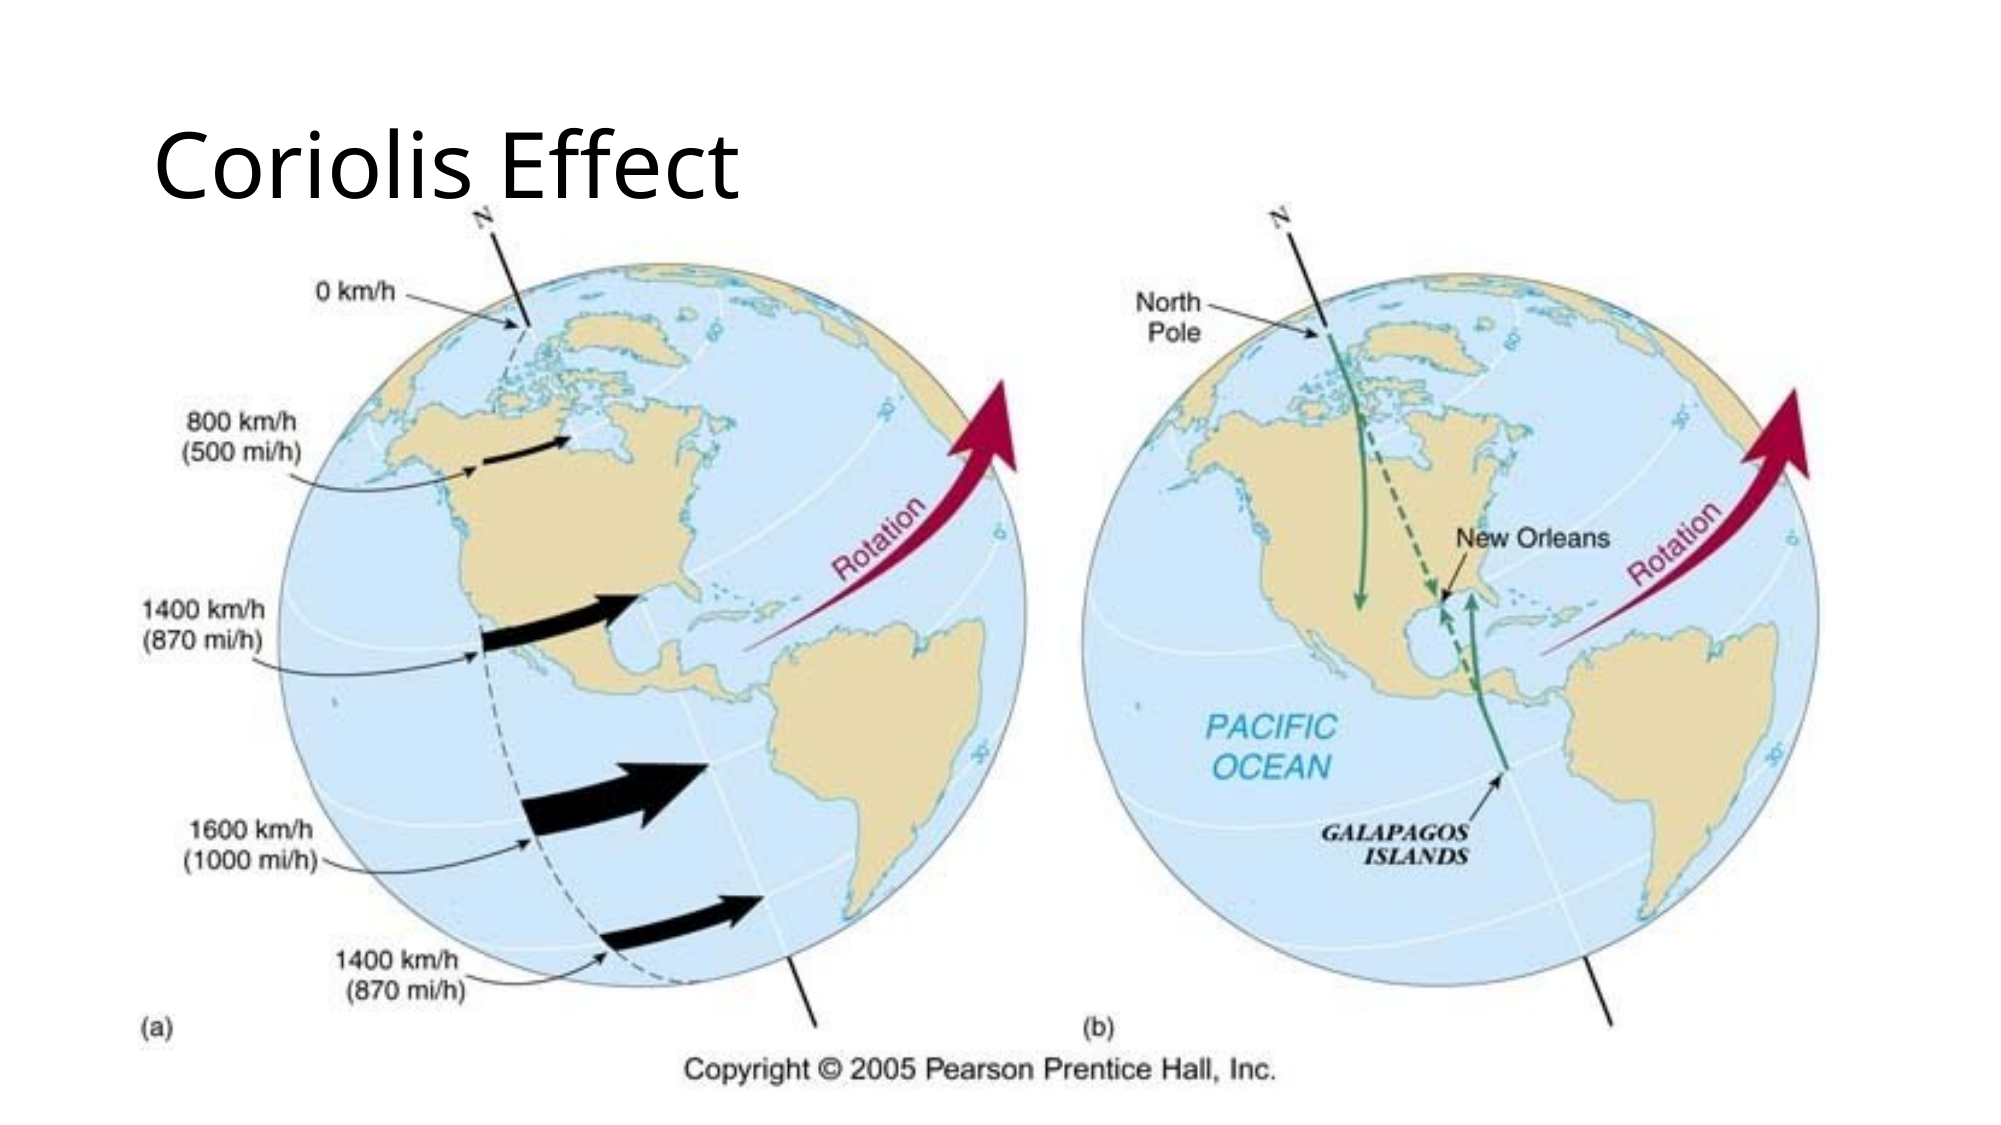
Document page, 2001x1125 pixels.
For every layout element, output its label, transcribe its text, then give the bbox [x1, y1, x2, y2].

title Coriolis Effect [137, 59, 1863, 278]
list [137, 201, 1825, 1092]
